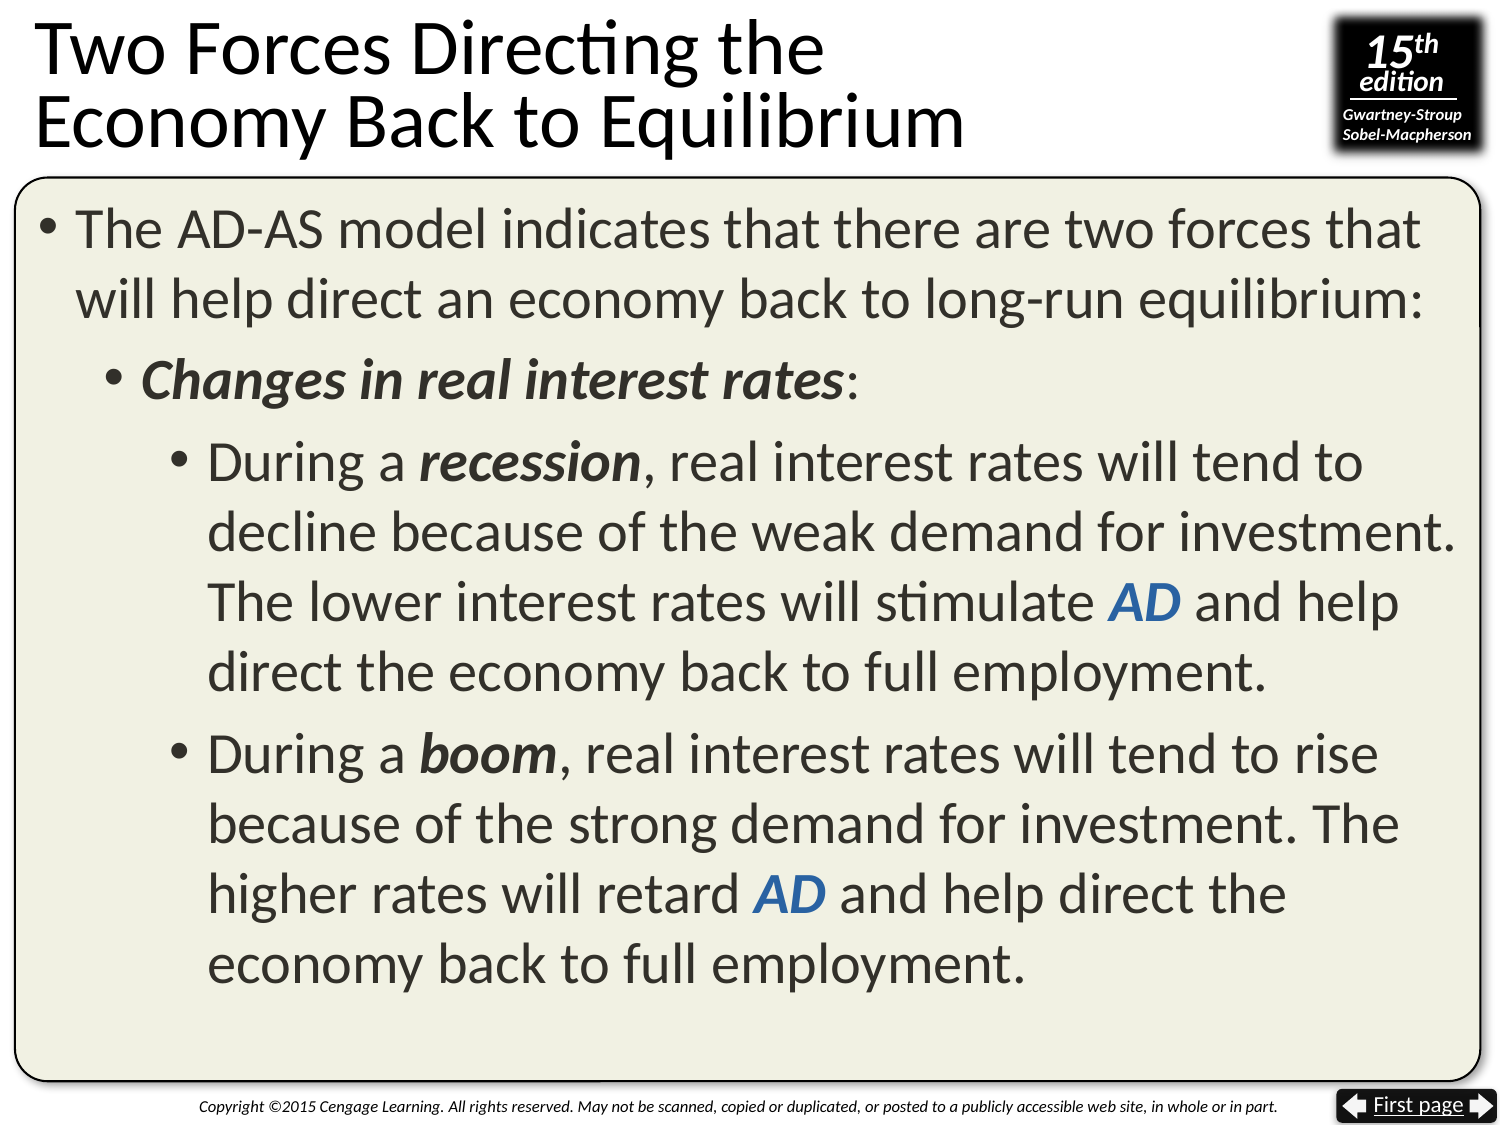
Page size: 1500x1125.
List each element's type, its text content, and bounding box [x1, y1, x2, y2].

title Two Forces Directing the Economy Back to Equilibrium [19, 9, 1481, 171]
list The AD-AS model indicates that there are two forces that will help direct an economy back to long-run equilibrium: Changes in real interest rates: During a recession, real interest rates will tend to decline because of the weak demand for investment. The lower interest rates will stimulate AD and help direct the economy back to full employment. During a boom, real interest rates will tend to rise because of the strong demand for investment. The higher rates will retard AD and help direct the economy back to full employment. [23, 182, 1490, 1003]
